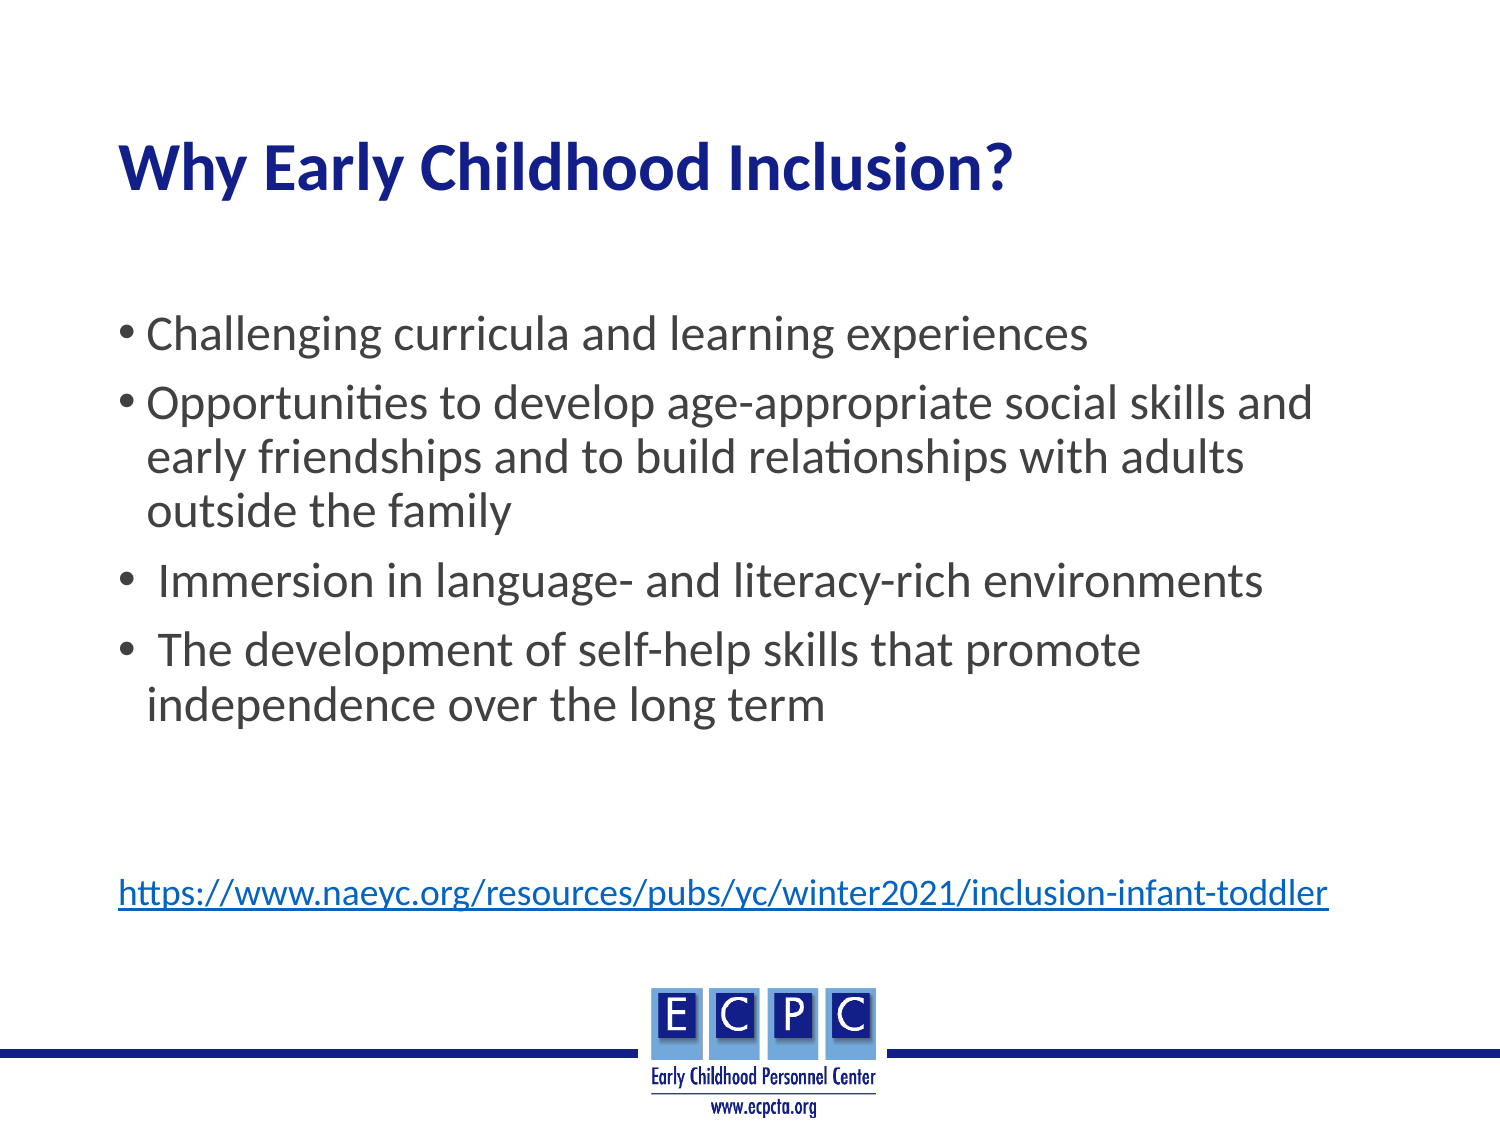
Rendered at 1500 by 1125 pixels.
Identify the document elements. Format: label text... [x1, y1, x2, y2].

list Challenging curricula and learning experiences Opportunities to develop age-appropriate social skills and early friendships and to build relationships with adults outside the family Immersion in language- and literacy-rich environments The development of self-help skills that promote independence over the long term https://www.naeyc.org/resources/pubs/yc/winter2021/inclusion-infant-toddler [103, 299, 1397, 1014]
picture [651, 1014, 876, 1118]
title Why Early Childhood Inclusion? [103, 59, 1397, 278]
